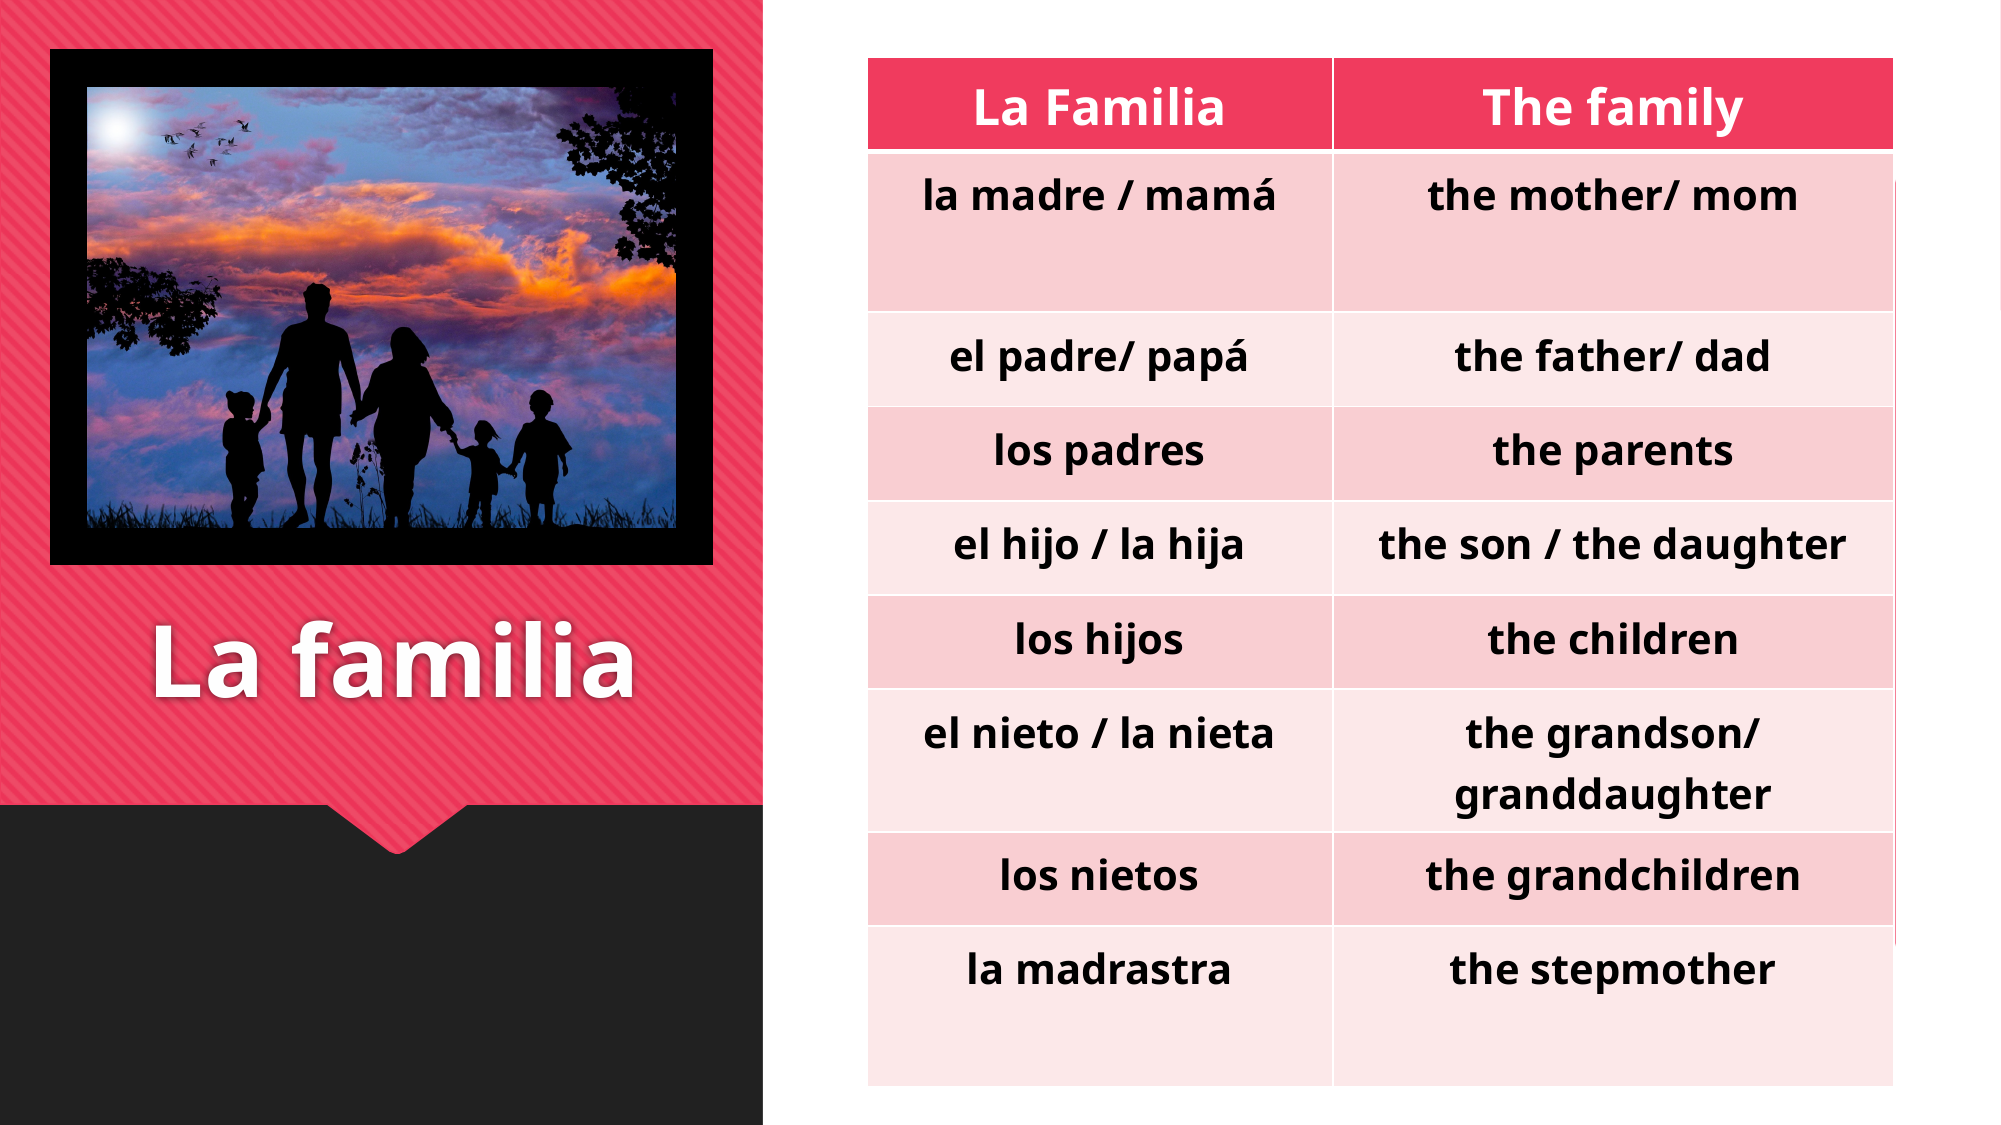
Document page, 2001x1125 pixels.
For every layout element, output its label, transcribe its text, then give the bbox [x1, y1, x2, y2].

table_cell los nietos [868, 833, 1332, 925]
table_cell the son / the daughter [1334, 502, 1893, 594]
table_cell the mother/ mom [1334, 154, 1893, 311]
table_cell the father/ dad [1334, 313, 1893, 406]
table_header The family [1334, 58, 1893, 149]
table_cell la madre / mamá [868, 154, 1332, 311]
table_cell the grandson/ granddaughter [1334, 690, 1893, 831]
table_cell los hijos [868, 596, 1332, 688]
title La familia [132, 565, 660, 726]
table_cell los padres [868, 407, 1332, 500]
table_cell la madrastra [868, 927, 1332, 1086]
table_cell el hijo / la hija [868, 502, 1332, 594]
text_box [762, 0, 2000, 1125]
picture [86, 86, 676, 528]
table_cell el padre/ papá [868, 313, 1332, 406]
table_cell the stepmother [1334, 927, 1893, 1086]
text_box [0, 0, 762, 854]
table_header La Familia [868, 58, 1332, 149]
table_cell the grandchildren [1334, 833, 1893, 925]
table_cell the children [1334, 596, 1893, 688]
table_cell the parents [1334, 407, 1893, 500]
table_cell el nieto / la nieta [868, 690, 1332, 831]
